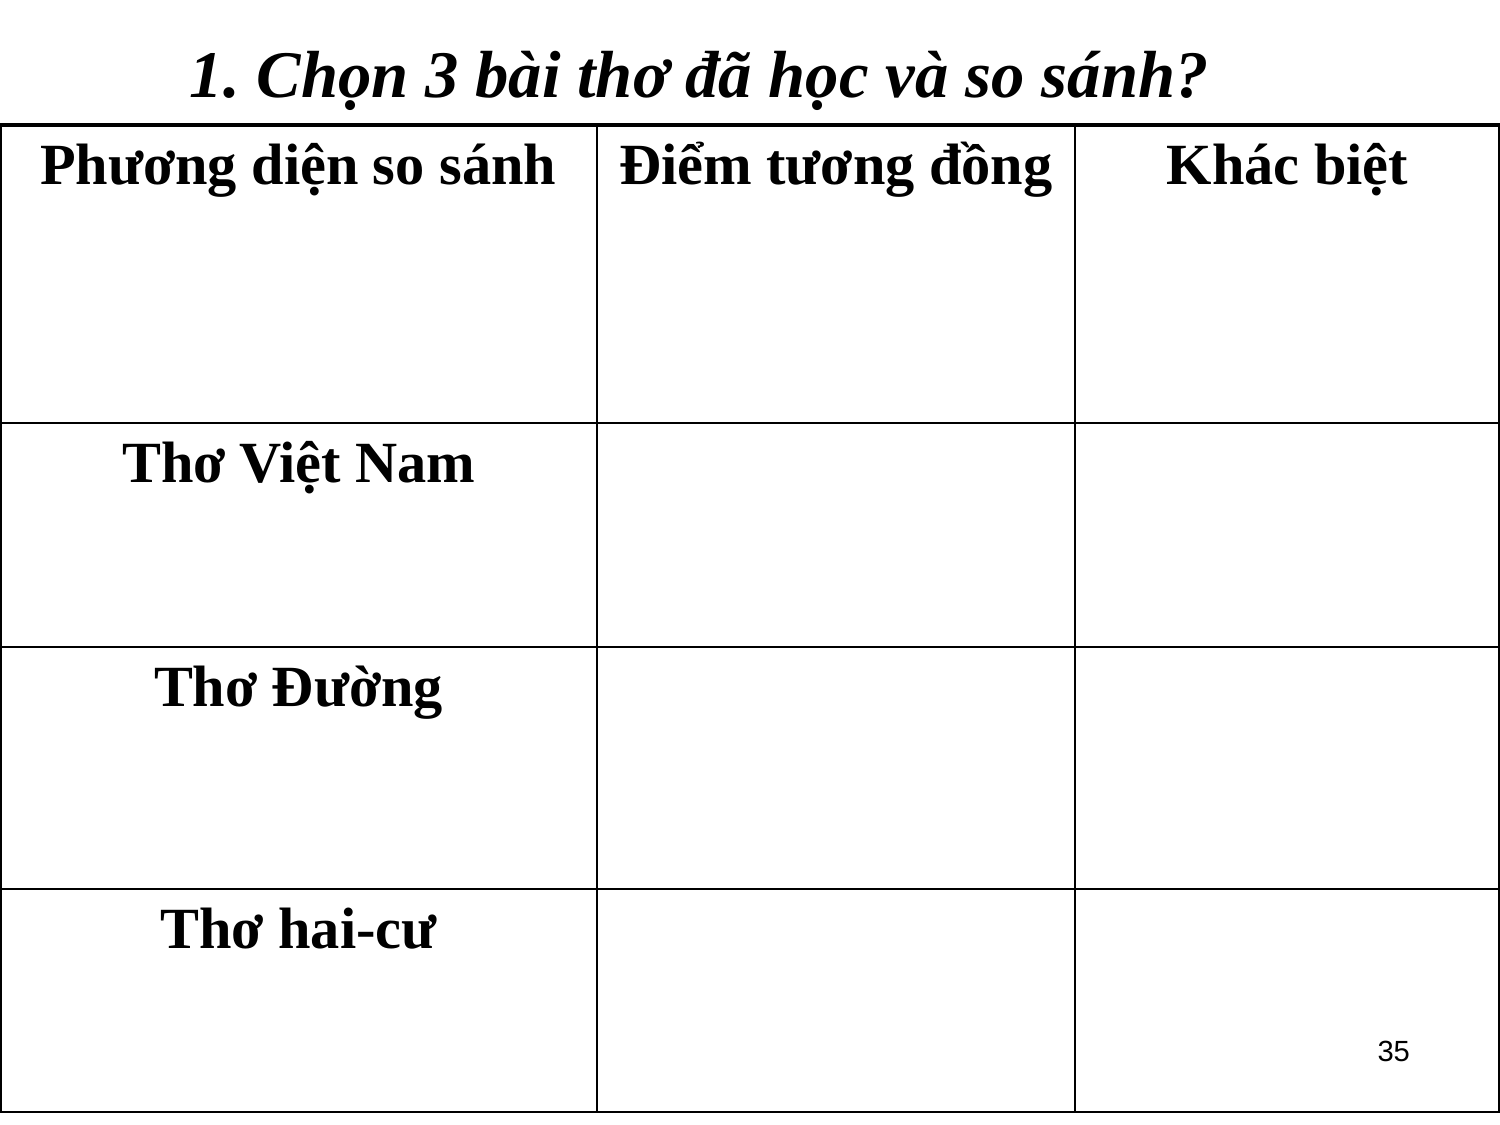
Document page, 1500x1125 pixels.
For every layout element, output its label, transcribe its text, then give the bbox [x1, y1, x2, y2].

table_cell [1076, 424, 1498, 646]
table_cell [1076, 648, 1498, 888]
table_header Phương diện so sánh [2, 127, 596, 422]
title 1. Chọn 3 bài thơ đã học và so sánh? [24, 0, 1375, 63]
table_cell [598, 890, 1074, 1111]
table_cell Thơ Việt Nam [2, 424, 596, 646]
table_cell [598, 648, 1074, 888]
table_cell Thơ Đường [2, 648, 596, 888]
table_cell Thơ hai-cư [2, 890, 596, 1111]
table_cell [1076, 890, 1498, 1111]
table_header Khác biệt [1076, 127, 1498, 422]
table_cell [598, 424, 1074, 646]
table_header Điểm tương đồng [598, 127, 1074, 422]
